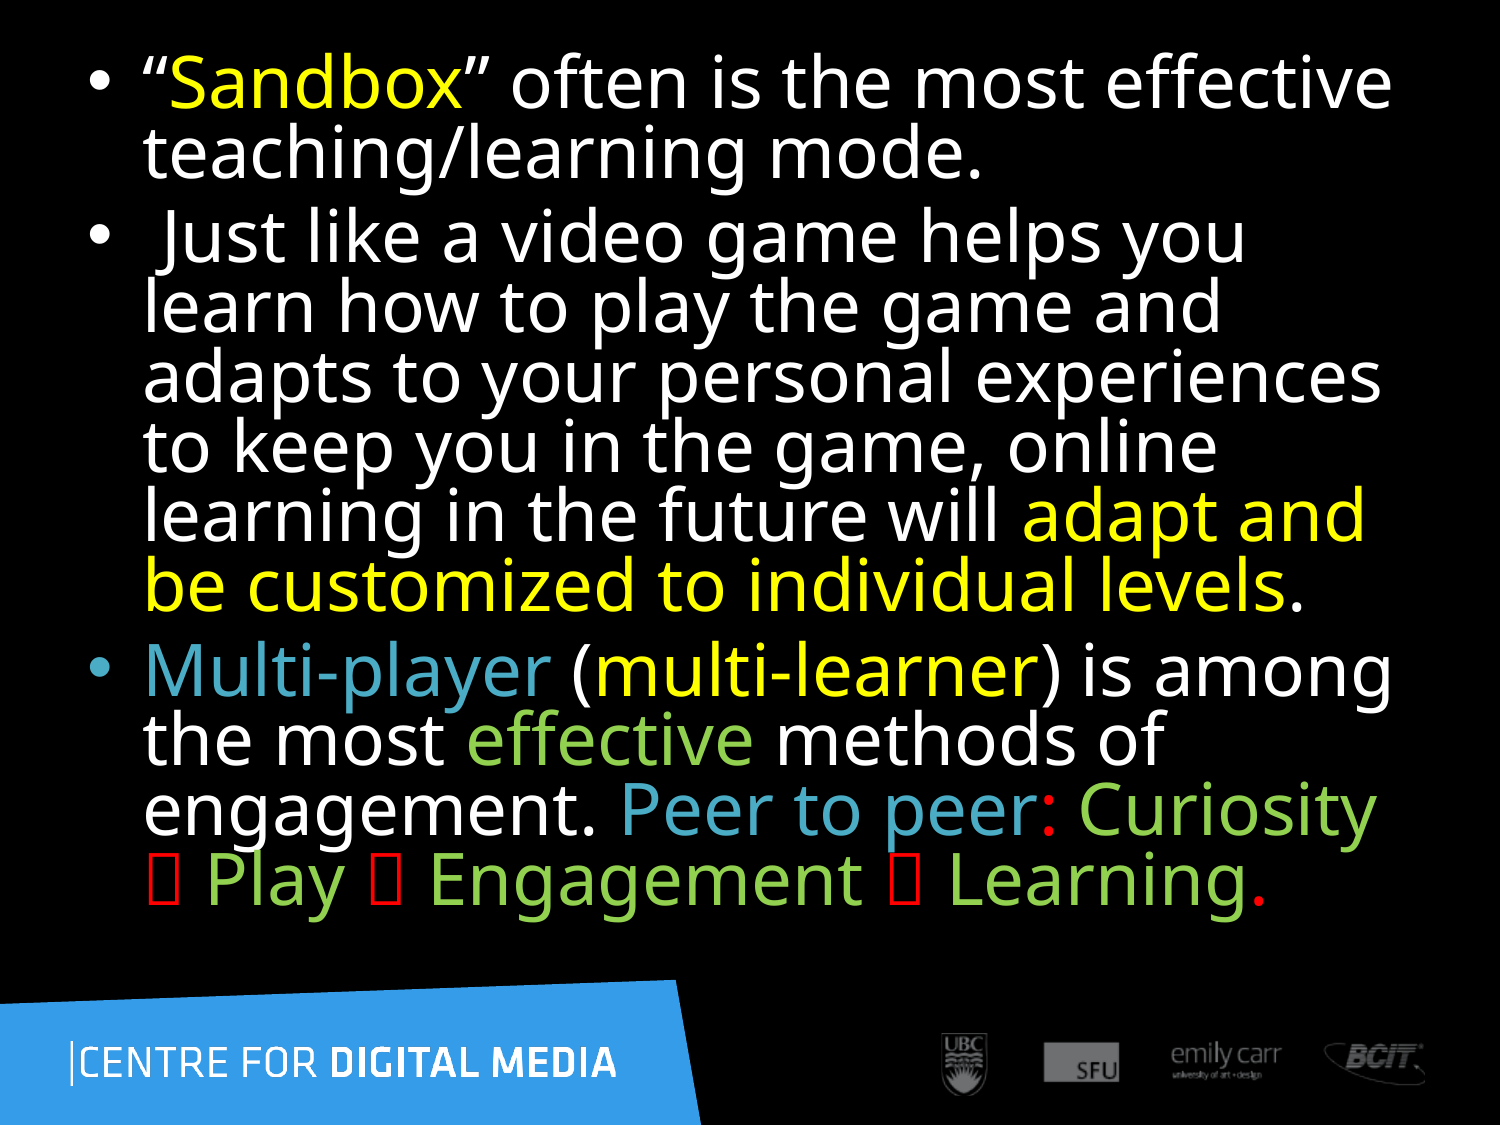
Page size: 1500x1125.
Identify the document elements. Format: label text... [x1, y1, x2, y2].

list “Sandbox” often is the most effective teaching/learning mode. Just like a video game helps you learn how to play the game and adapts to your personal experiences to keep you in the game, online learning in the future will adapt and be customized to individual levels. Multi-player (multi-learner) is among the most effective methods of engagement. Peer to peer: Curiosity  Play  Engagement  Learning. [75, 40, 1425, 1043]
